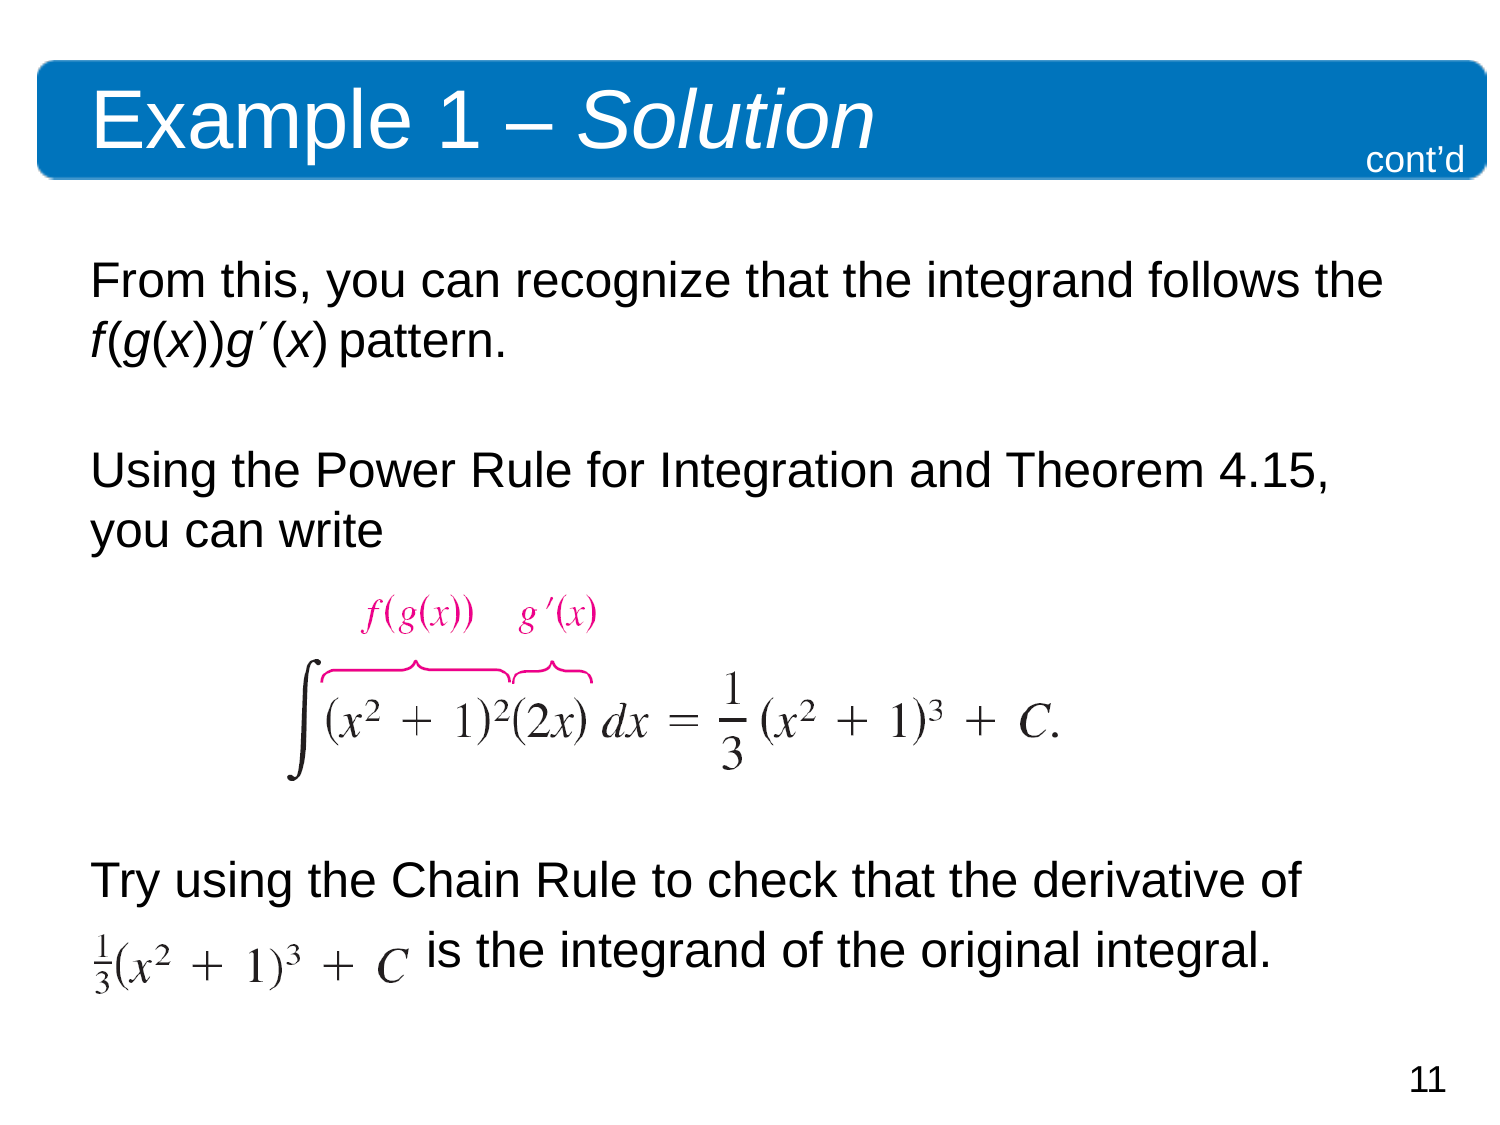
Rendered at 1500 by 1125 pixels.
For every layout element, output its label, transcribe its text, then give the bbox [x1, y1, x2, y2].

picture [87, 921, 414, 1001]
text_box cont’d [1317, 127, 1481, 187]
title Example 1 – Solution [74, 56, 1439, 173]
picture [282, 584, 1063, 788]
picture [1439, 60, 1487, 180]
picture [37, 60, 1317, 180]
list From this, you can recognize that the integrand follows the f (g(x))g(x) pattern. Using the Power Rule for Integration and Theorem 4.15, you can write Try using the Chain Rule to check that the derivative of is the integrand of the original integral. [74, 239, 1426, 1076]
